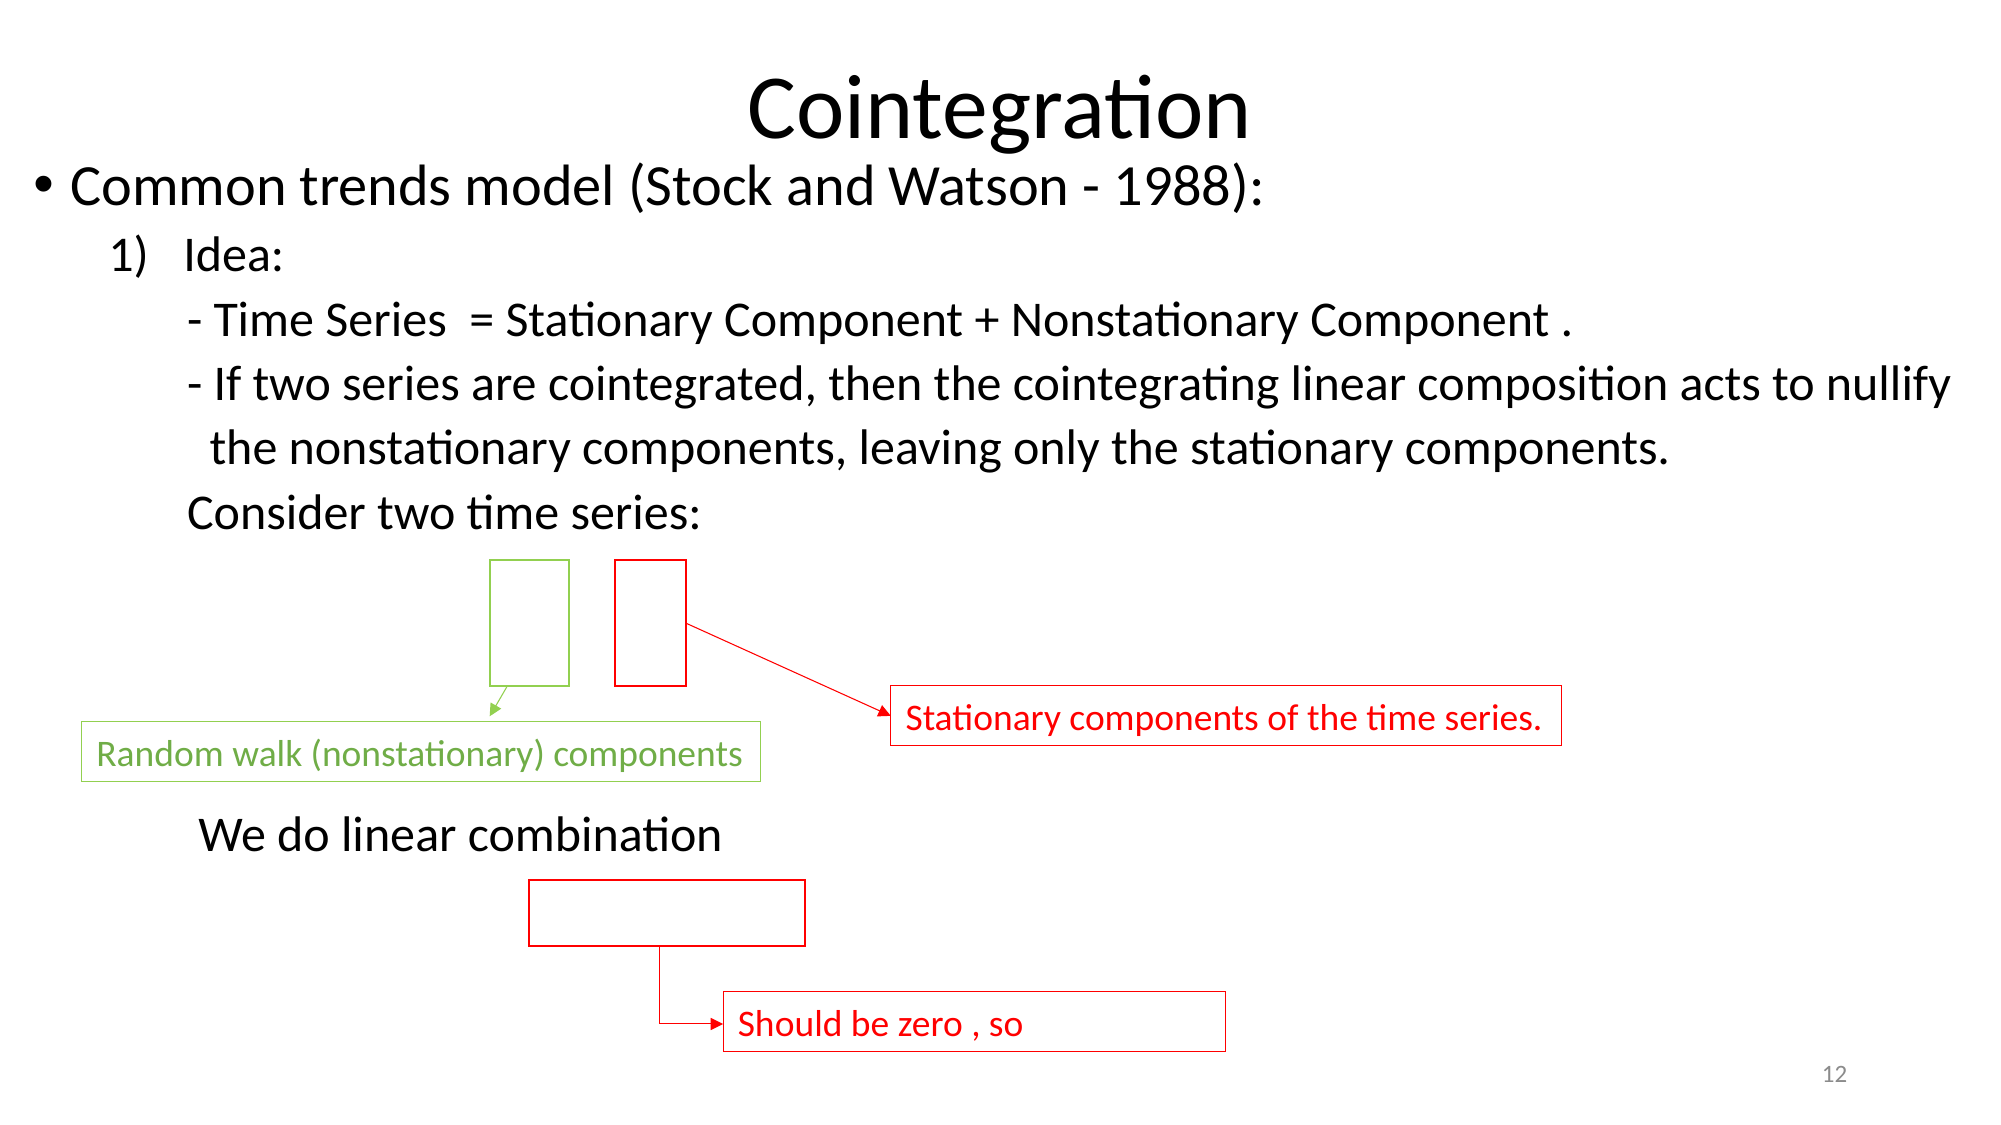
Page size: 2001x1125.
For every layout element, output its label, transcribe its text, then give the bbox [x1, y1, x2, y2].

text_box Random walk (nonstationary) components [81, 721, 761, 782]
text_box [595, 946, 724, 1024]
slide_number 12 [1412, 1042, 1863, 1103]
title Cointegration [137, 0, 1863, 218]
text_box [489, 686, 508, 717]
text_box [489, 559, 570, 687]
text_box [528, 879, 806, 947]
text_box Stationary components of the time series. [890, 685, 1562, 746]
text_box [614, 559, 687, 687]
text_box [685, 623, 891, 717]
